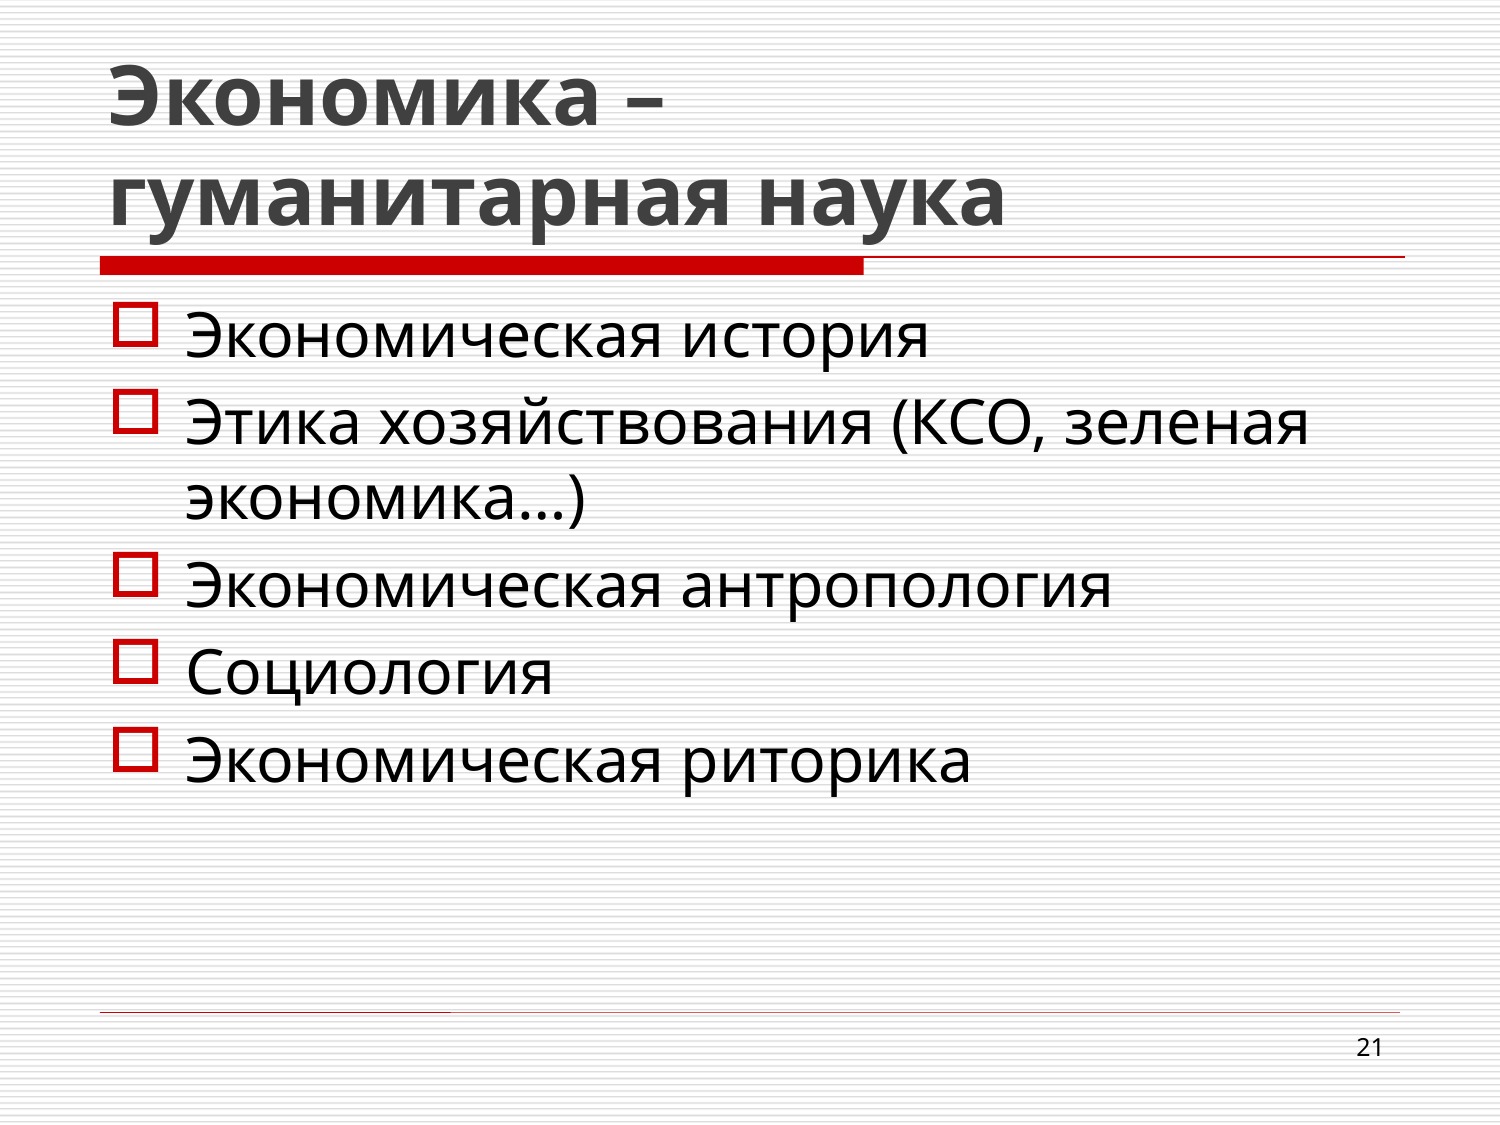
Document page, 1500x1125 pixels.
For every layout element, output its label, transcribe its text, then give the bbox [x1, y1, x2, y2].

list Экономическая история Этика хозяйствования (КСО, зеленая экономика…) Экономическая антропология Социология Экономическая риторика [92, 287, 1406, 988]
slide_number 21 [1074, 1024, 1401, 1103]
picture [0, 0, 1500, 1125]
title Экономика – гуманитарная наука [92, 50, 1483, 250]
